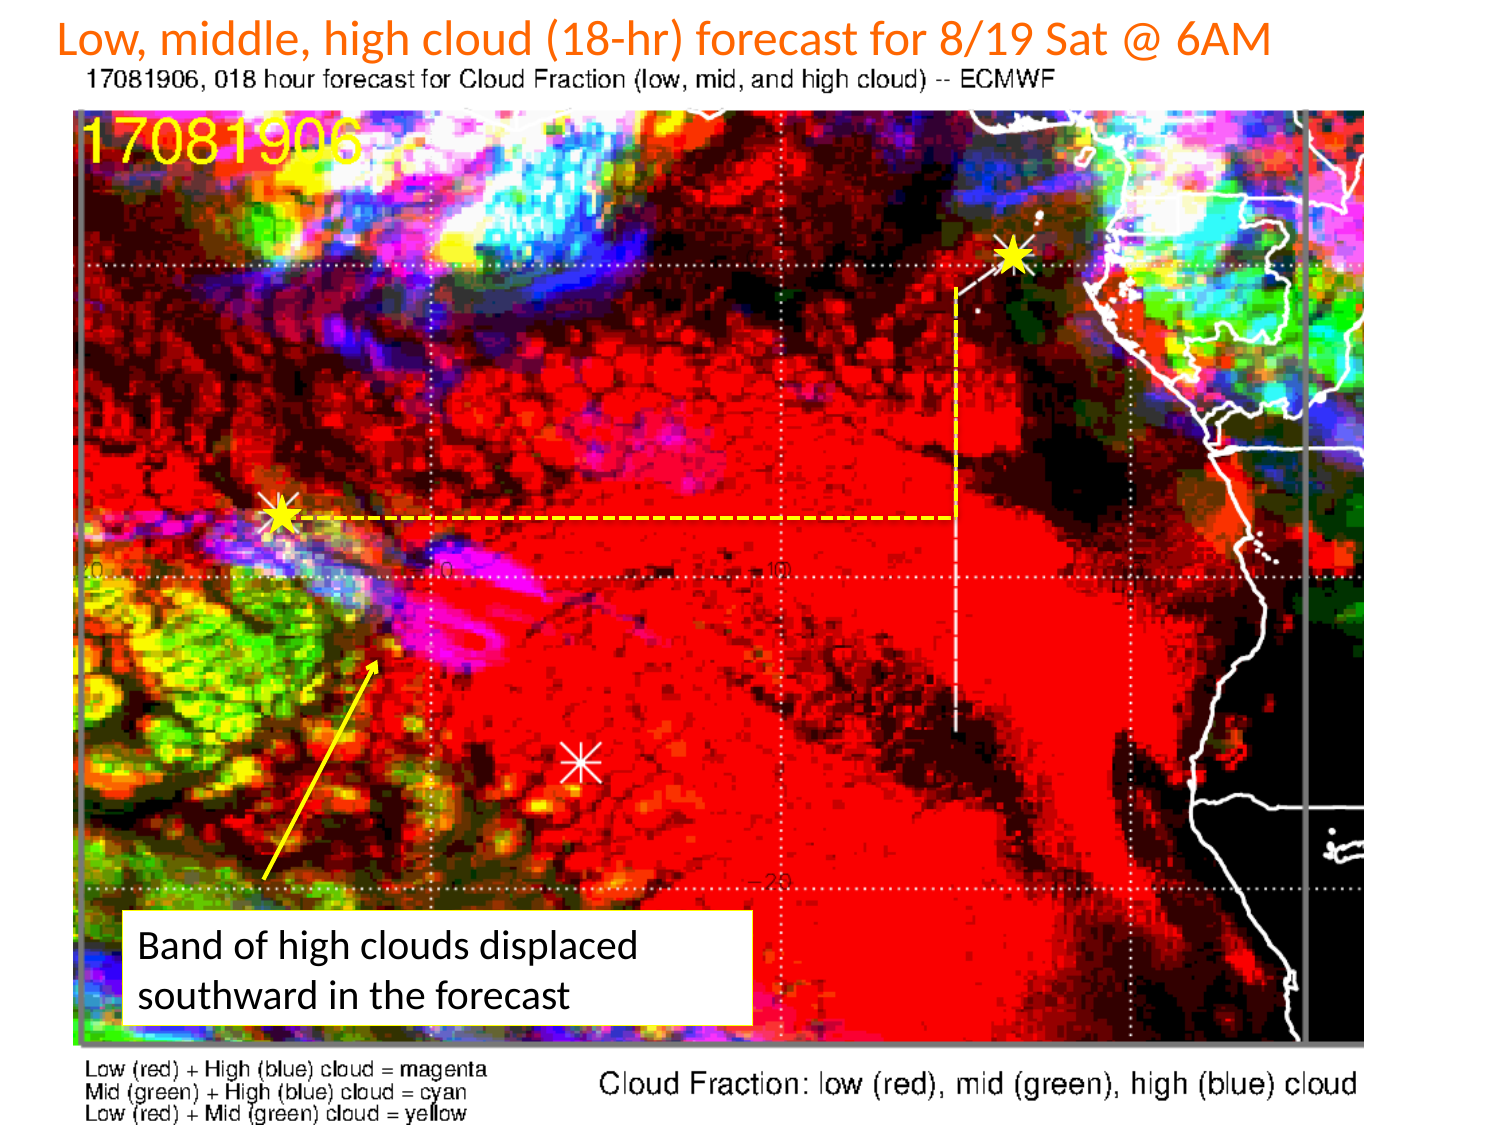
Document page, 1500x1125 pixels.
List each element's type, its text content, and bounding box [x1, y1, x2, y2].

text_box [263, 659, 378, 880]
text_box Low, middle, high cloud (18-hr) forecast for 8/19 Sat @ 6AM [41, 0, 1500, 73]
picture [73, 64, 1364, 1125]
